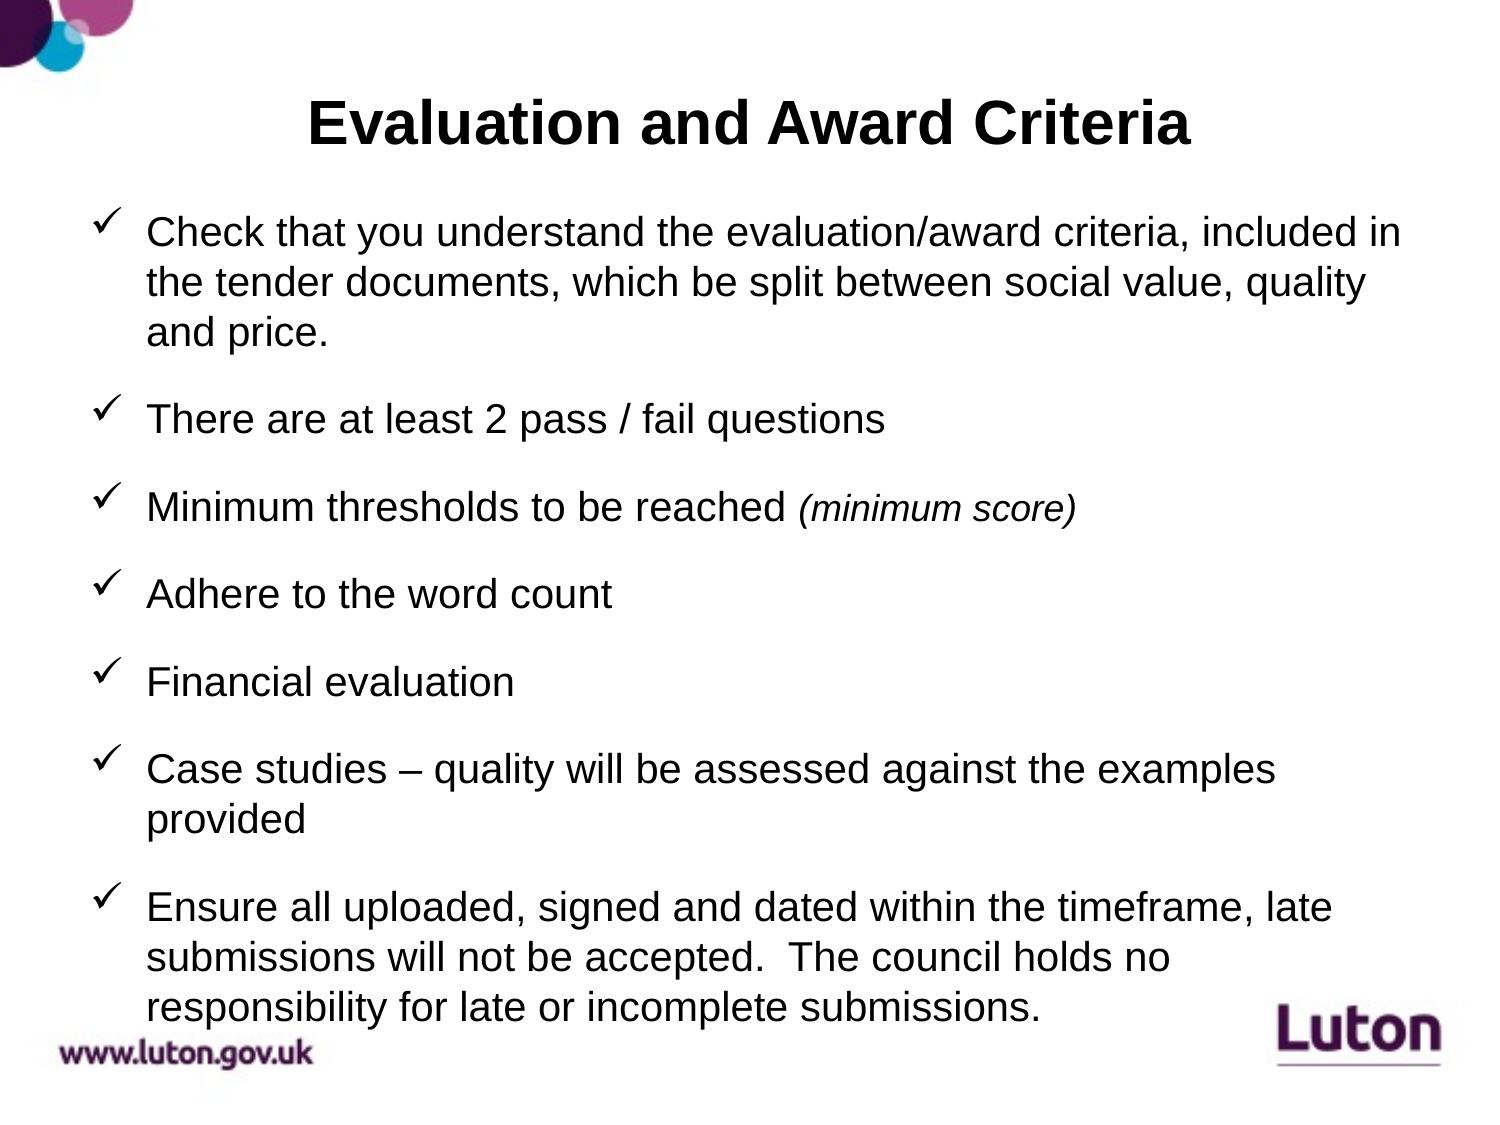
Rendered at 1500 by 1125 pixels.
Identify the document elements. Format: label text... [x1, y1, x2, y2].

list Check that you understand the evaluation/award criteria, included in the tender documents, which be split between social value, quality and price. There are at least 2 pass / fail questions Minimum thresholds to be reached (minimum score) Adhere to the word count Financial evaluation Case studies – quality will be assessed against the examples provided Ensure all uploaded, signed and dated within the timeframe, late submissions will not be accepted. The council holds no responsibility for late or incomplete submissions. [75, 196, 1425, 963]
picture [0, 0, 1500, 1125]
title Evaluation and Award Criteria [75, 75, 1425, 179]
